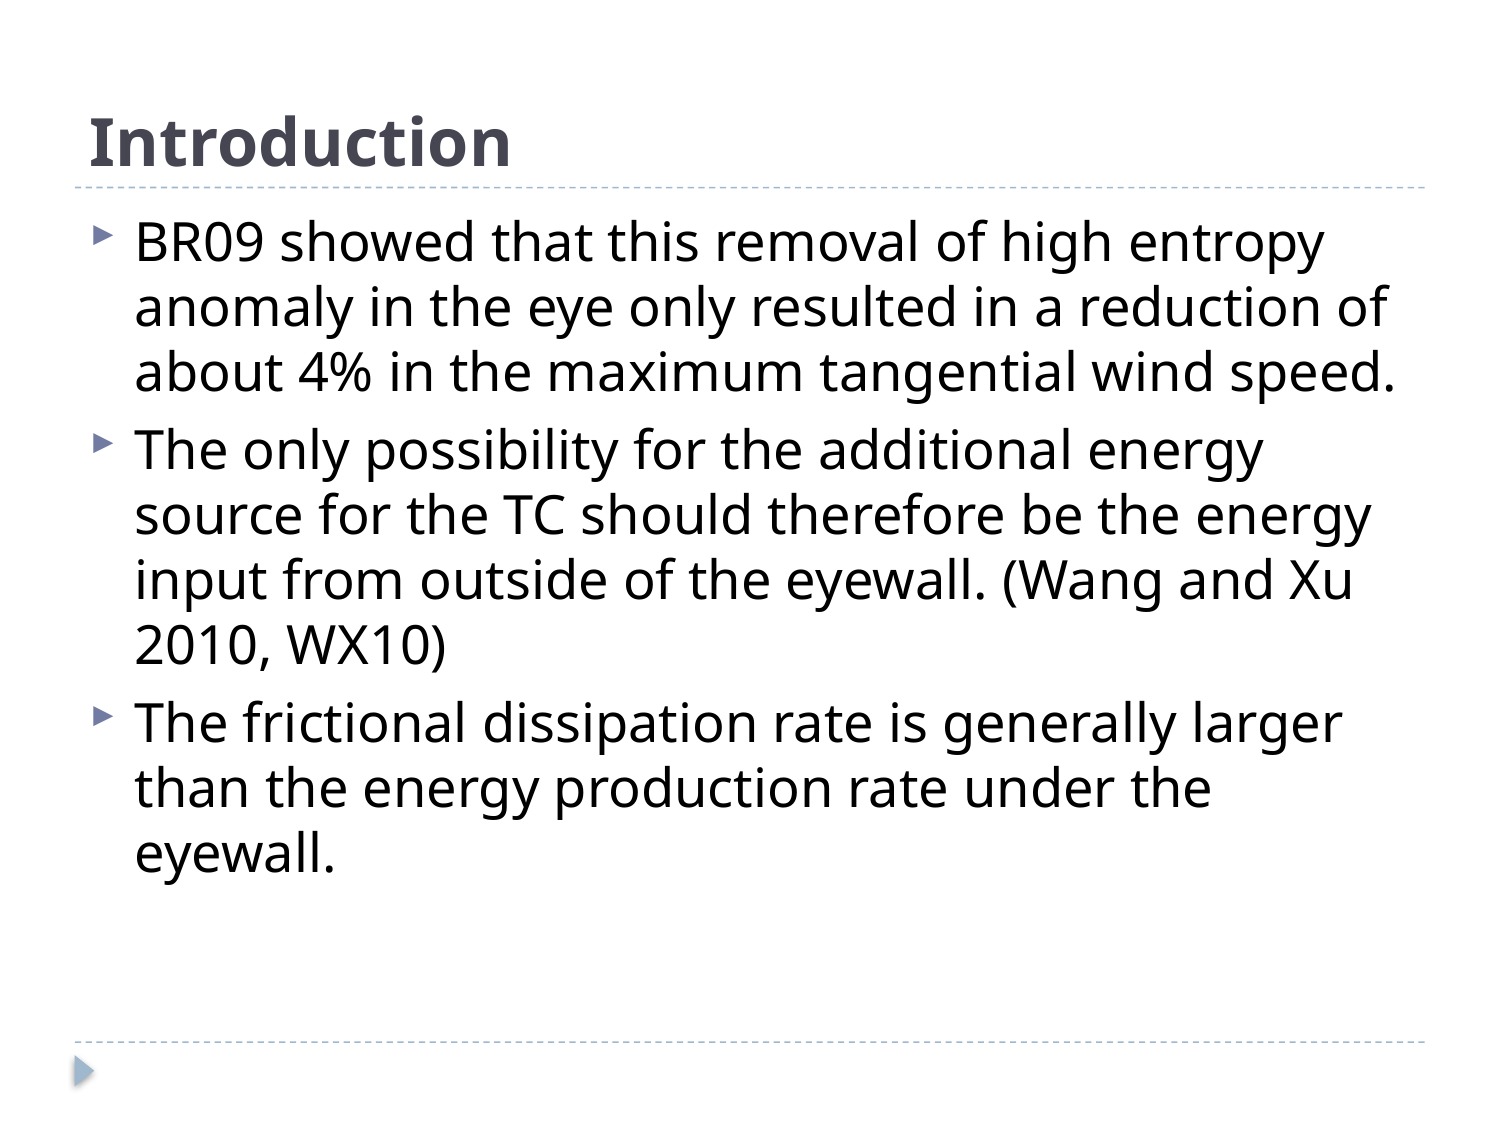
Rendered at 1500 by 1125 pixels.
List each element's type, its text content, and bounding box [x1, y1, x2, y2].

title Introduction [75, 24, 1425, 188]
list BR09 showed that this removal of high entropy anomaly in the eye only resulted in a reduction of about 4% in the maximum tangential wind speed. The only possibility for the additional energy source for the TC should therefore be the energy input from outside of the eyewall. (Wang and Xu 2010, WX10) The frictional dissipation rate is generally larger than the energy production rate under the eyewall. [75, 200, 1425, 1010]
